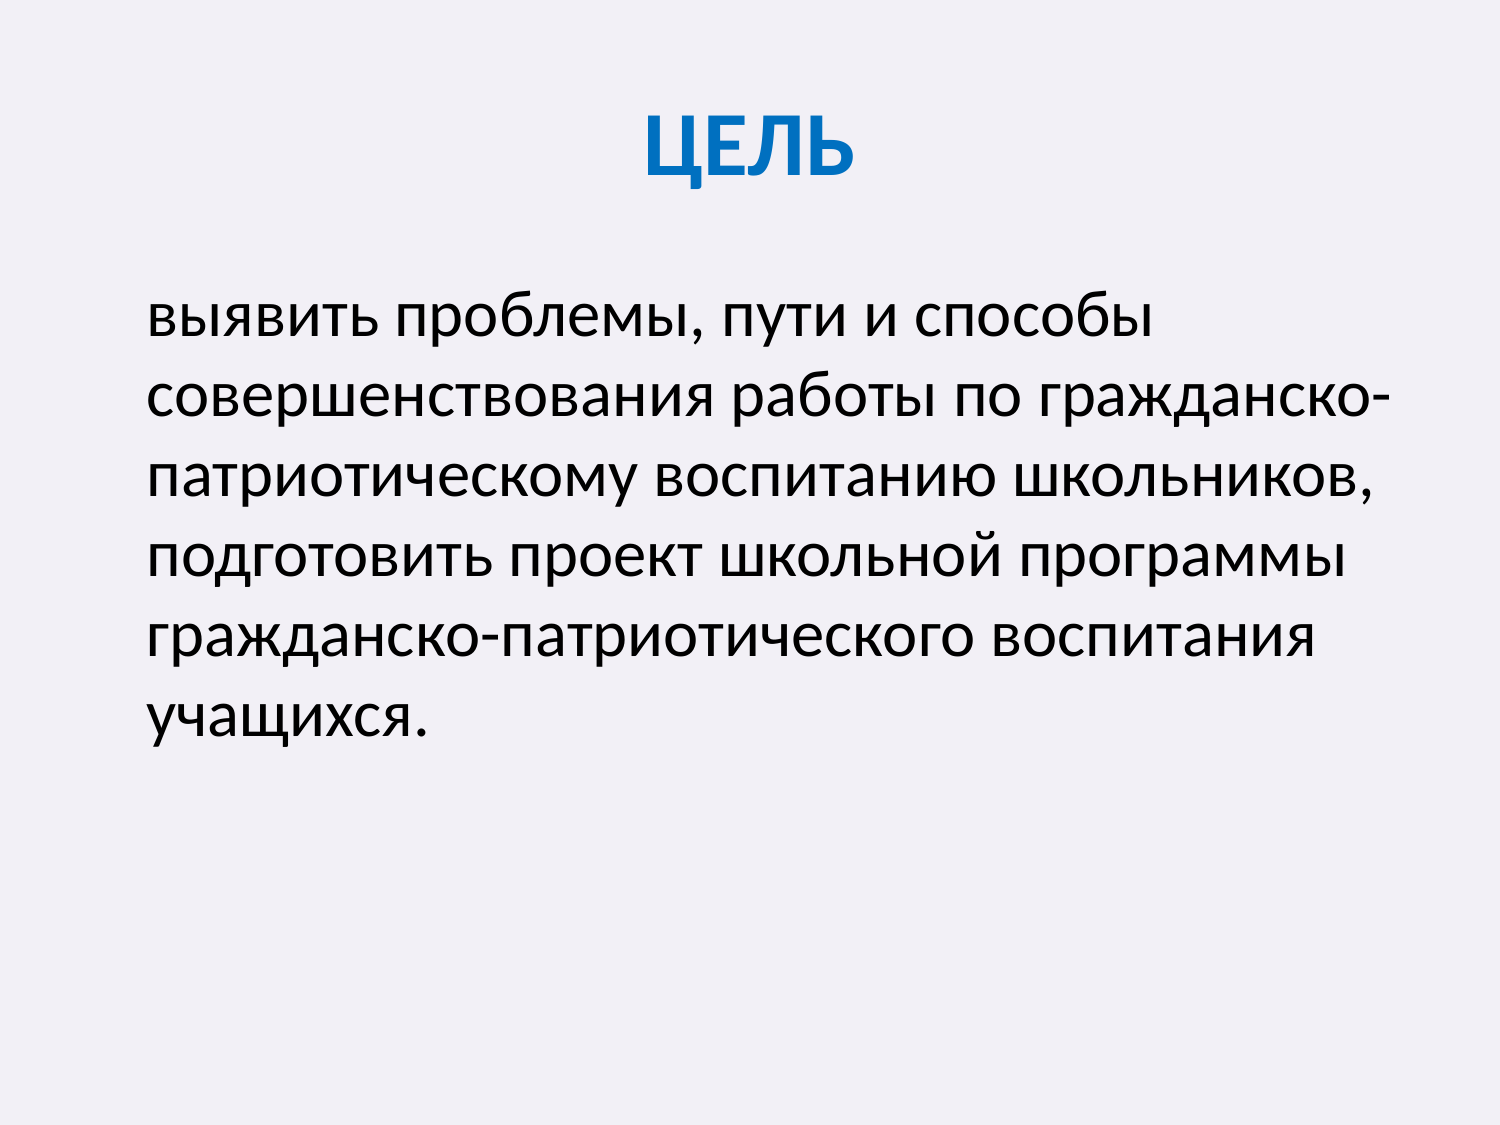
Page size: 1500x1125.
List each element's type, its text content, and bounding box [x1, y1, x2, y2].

list выявить проблемы, пути и способы совершенствования работы по гражданско-патриотическому воспитанию школьников, подготовить проект школьной программы гражданско-патриотического воспитания учащихся. [75, 262, 1425, 1005]
title ЦЕЛЬ [75, 45, 1425, 233]
